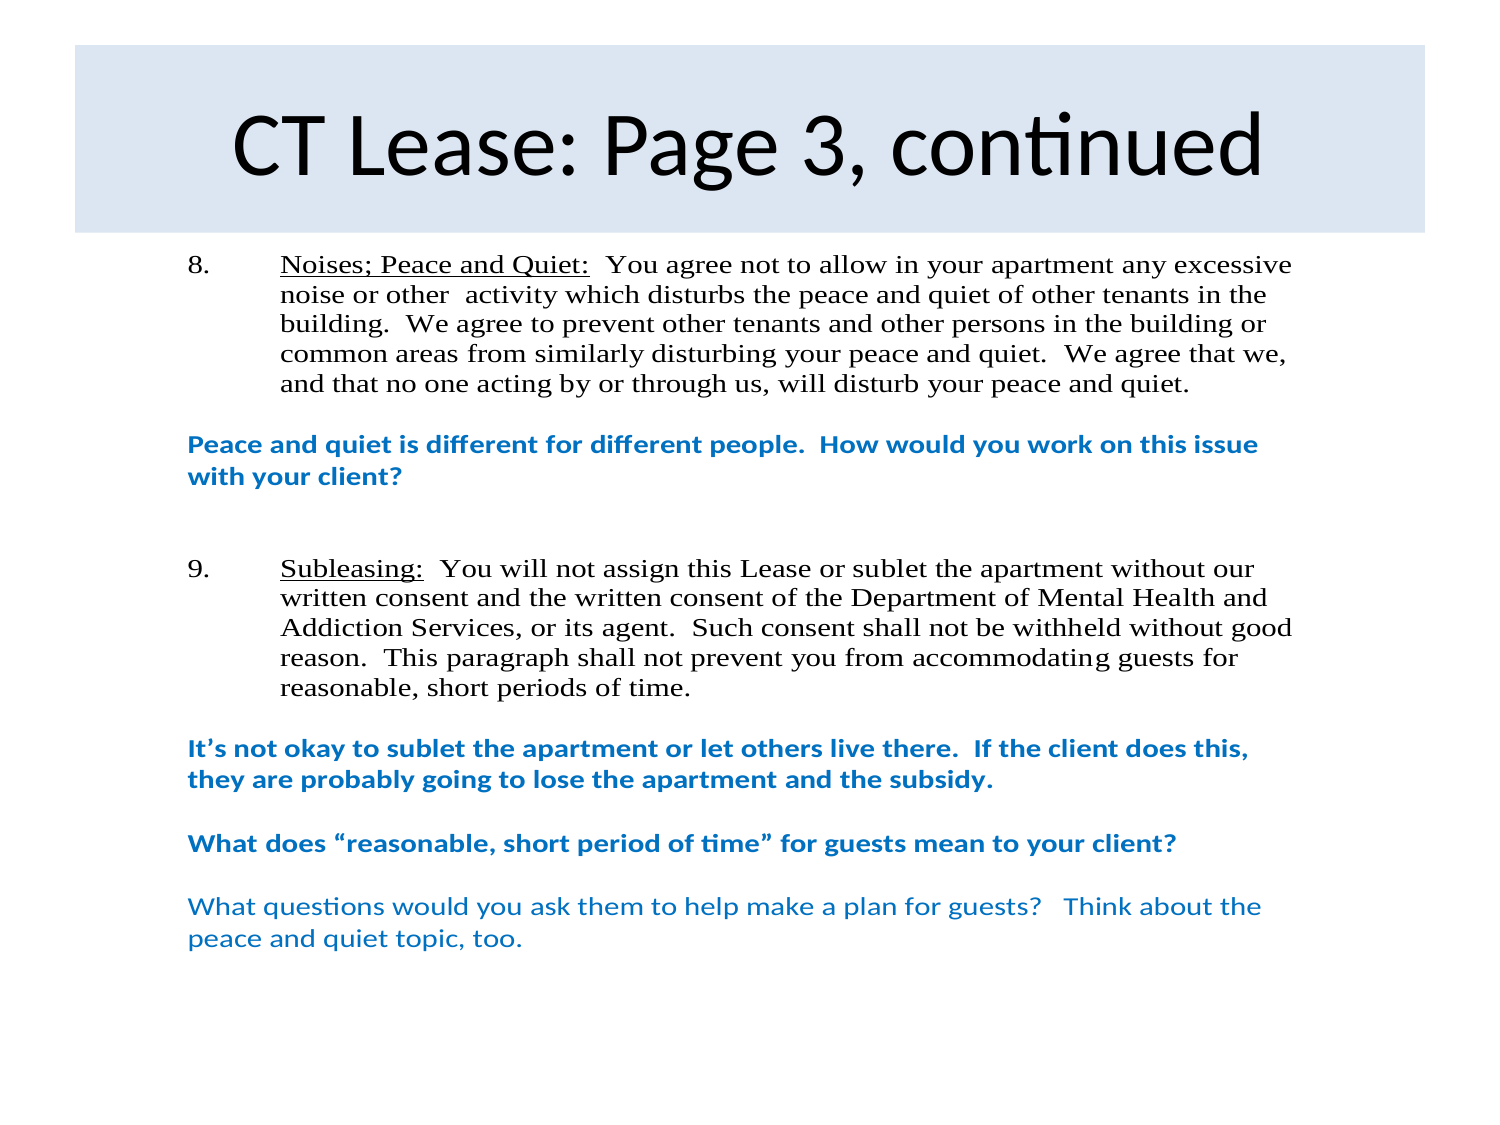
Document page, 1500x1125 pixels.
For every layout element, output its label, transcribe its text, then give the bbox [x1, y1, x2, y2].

title CT Lease: Page 3, continued [75, 45, 1425, 233]
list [187, 249, 1301, 955]
